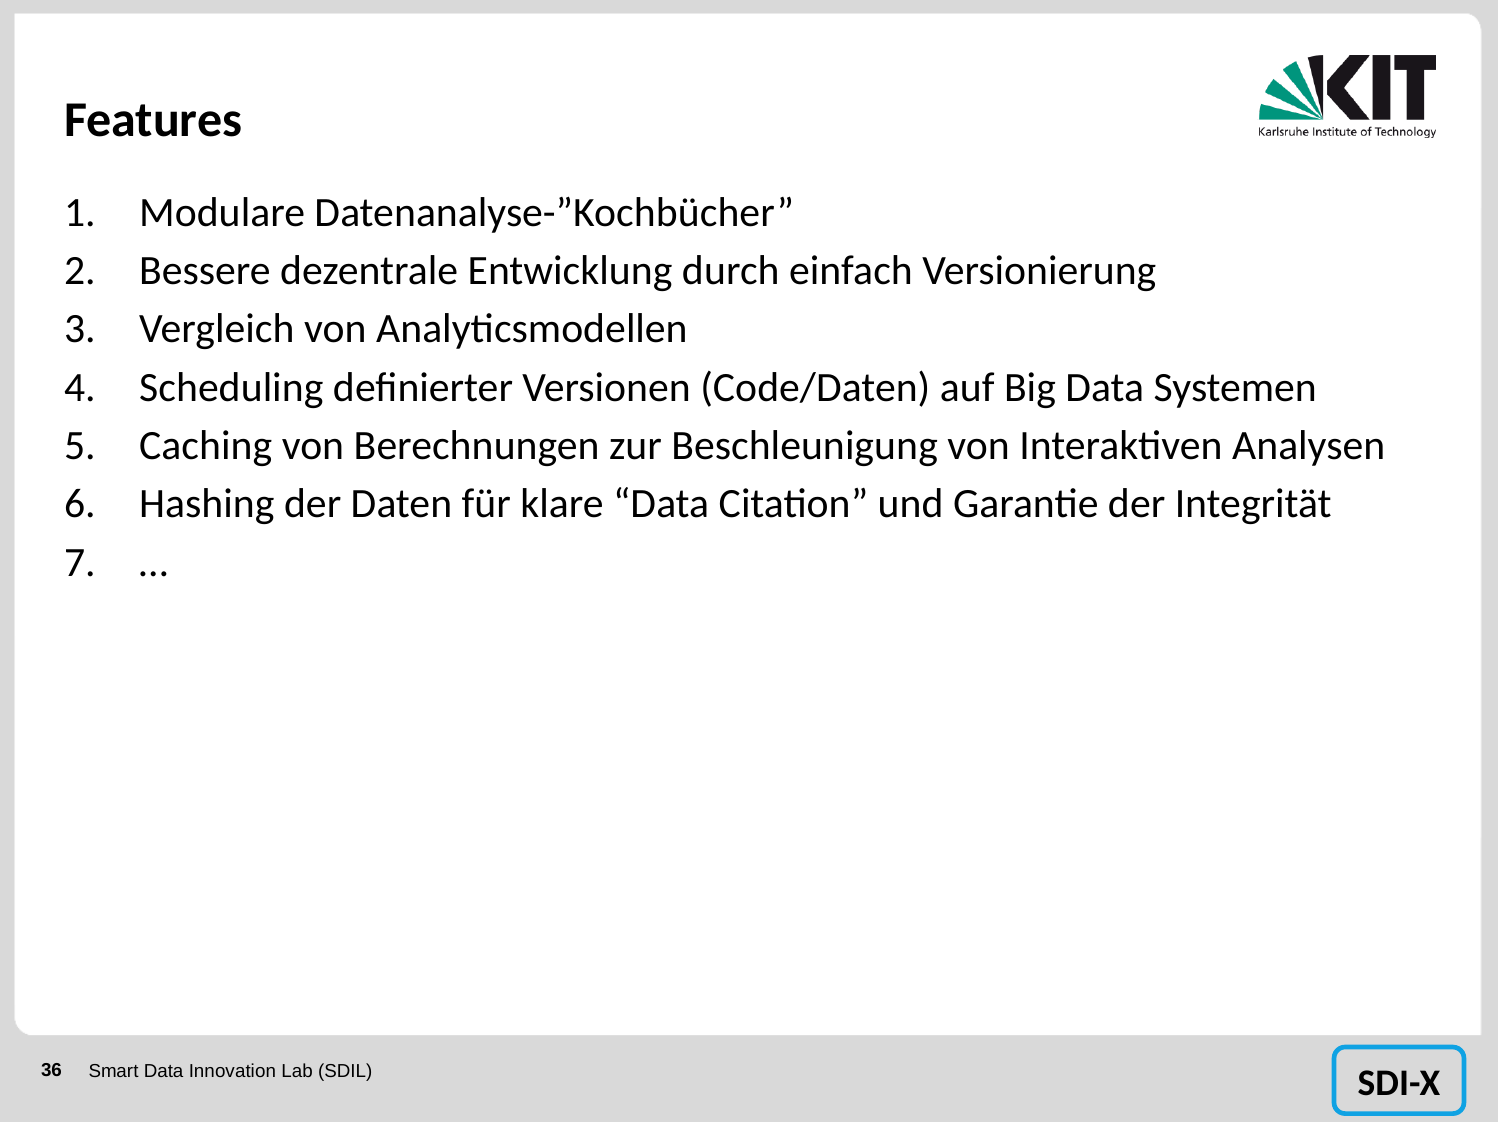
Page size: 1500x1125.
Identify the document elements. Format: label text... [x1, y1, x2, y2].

title Features [63, 54, 1199, 148]
footer Smart Data Innovation Lab (SDIL) [88, 1058, 786, 1118]
picture [0, 0, 1498, 1122]
list Modulare Datenanalyse-”Kochbücher” Bessere dezentrale Entwicklung durch einfach Versionierung Vergleich von Analyticsmodellen Scheduling definierter Versionen (Code/Daten) auf Big Data Systemen Caching von Berechnungen zur Beschleunigung von Interaktiven Analysen Hashing der Daten für klare “Data Citation” und Garantie der Integrität … [63, 184, 1447, 988]
